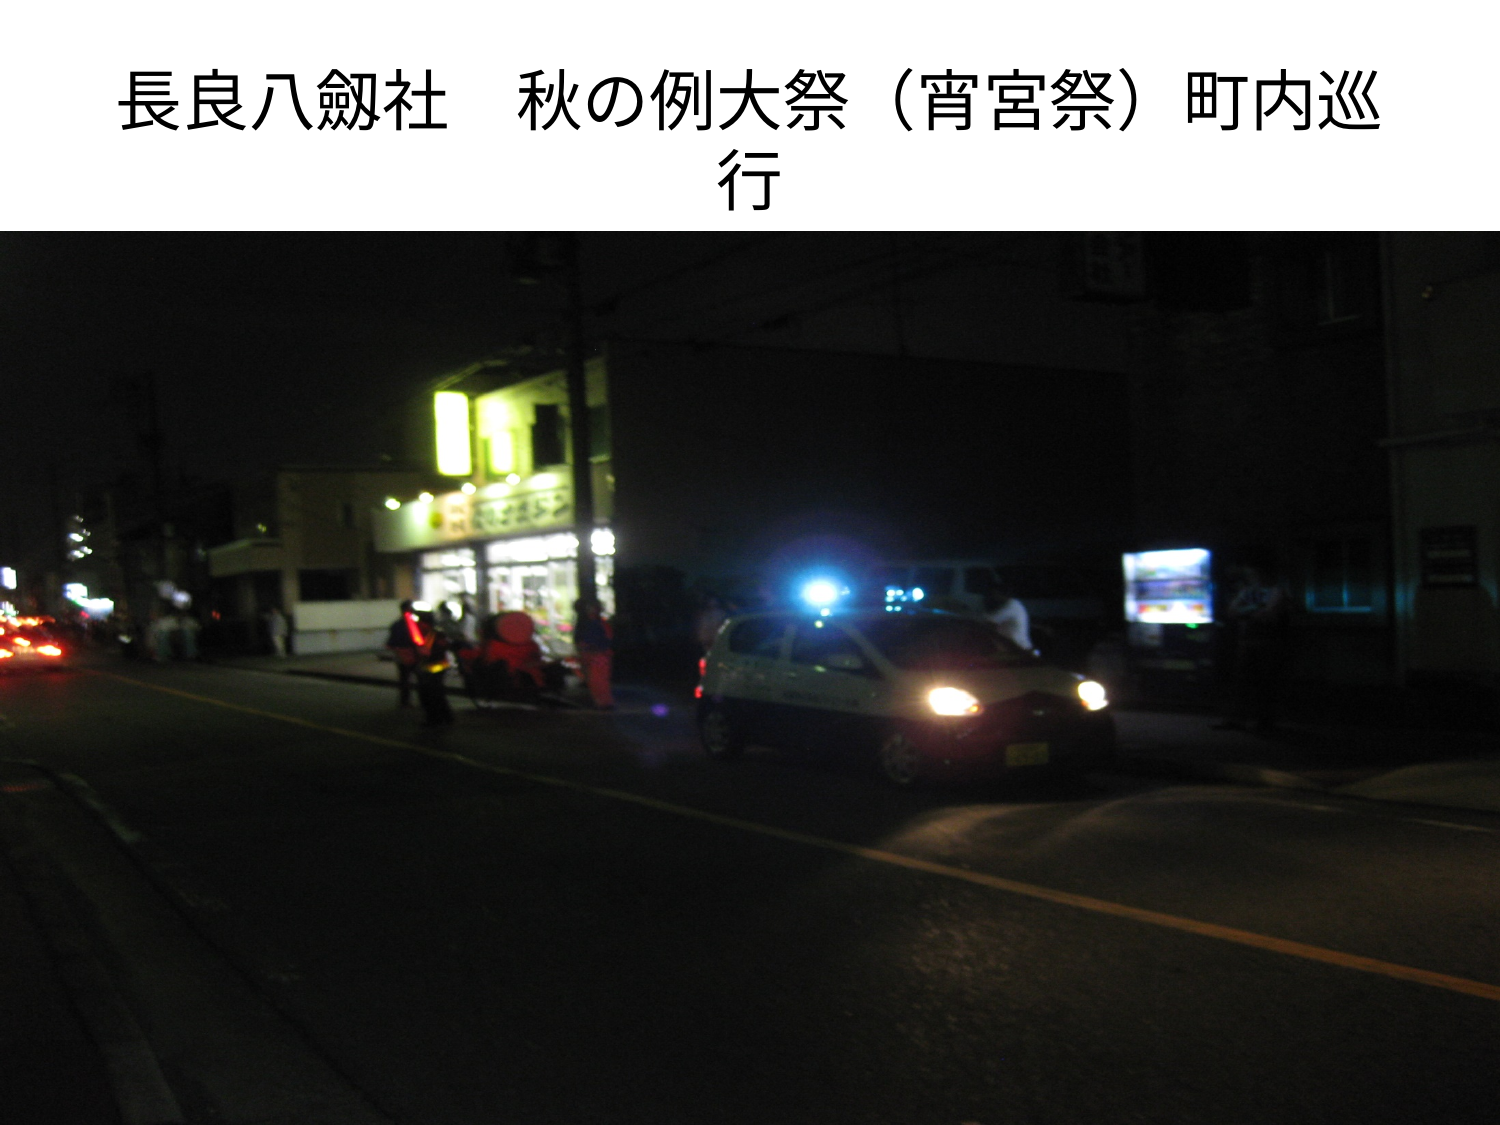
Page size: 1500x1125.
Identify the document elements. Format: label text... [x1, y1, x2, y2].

picture [0, 231, 1500, 1125]
title 長良八劔社 秋の例大祭（宵宮祭）町内巡行 [75, 45, 1425, 231]
